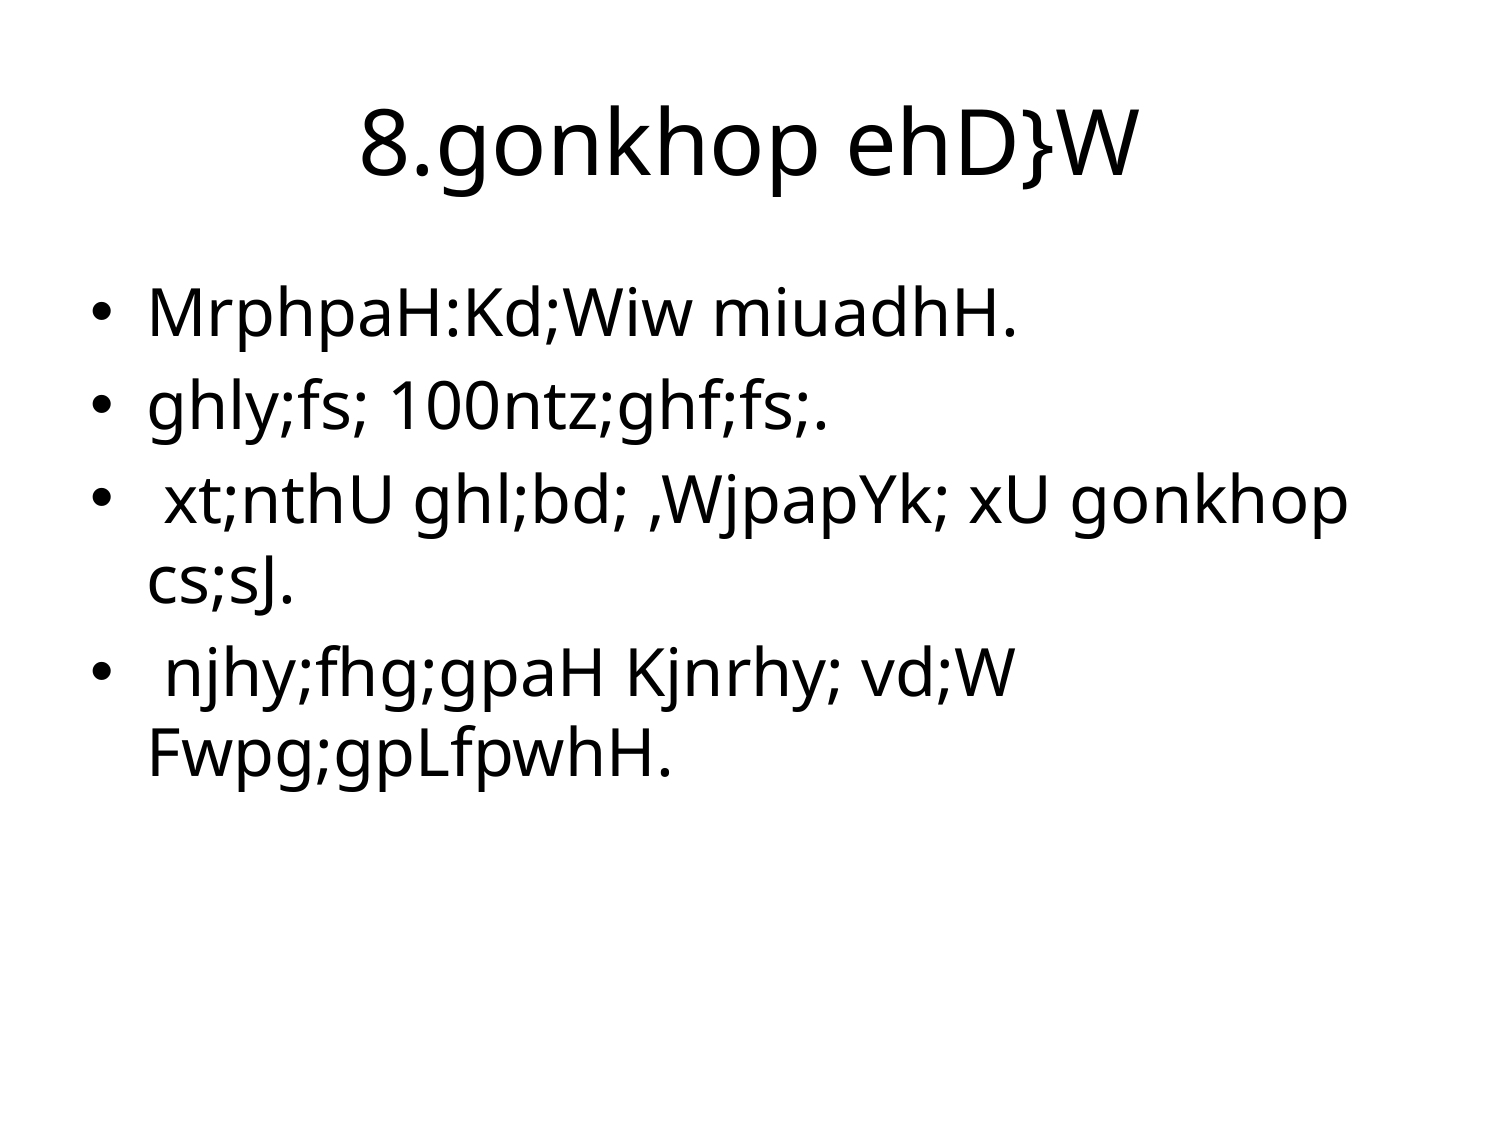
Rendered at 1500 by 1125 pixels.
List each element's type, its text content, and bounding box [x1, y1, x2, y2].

list MrphpaH:Kd;Wiw miuadhH. ghly;fs; 100ntz;ghf;fs;. xt;nthU ghl;bd; ,WjpapYk; xU gonkhop cs;sJ. njhy;fhg;gpaH Kjnrhy; vd;W Fwpg;gpLfpwhH. [75, 262, 1425, 1005]
title 8.gonkhop ehD}W [75, 45, 1425, 233]
